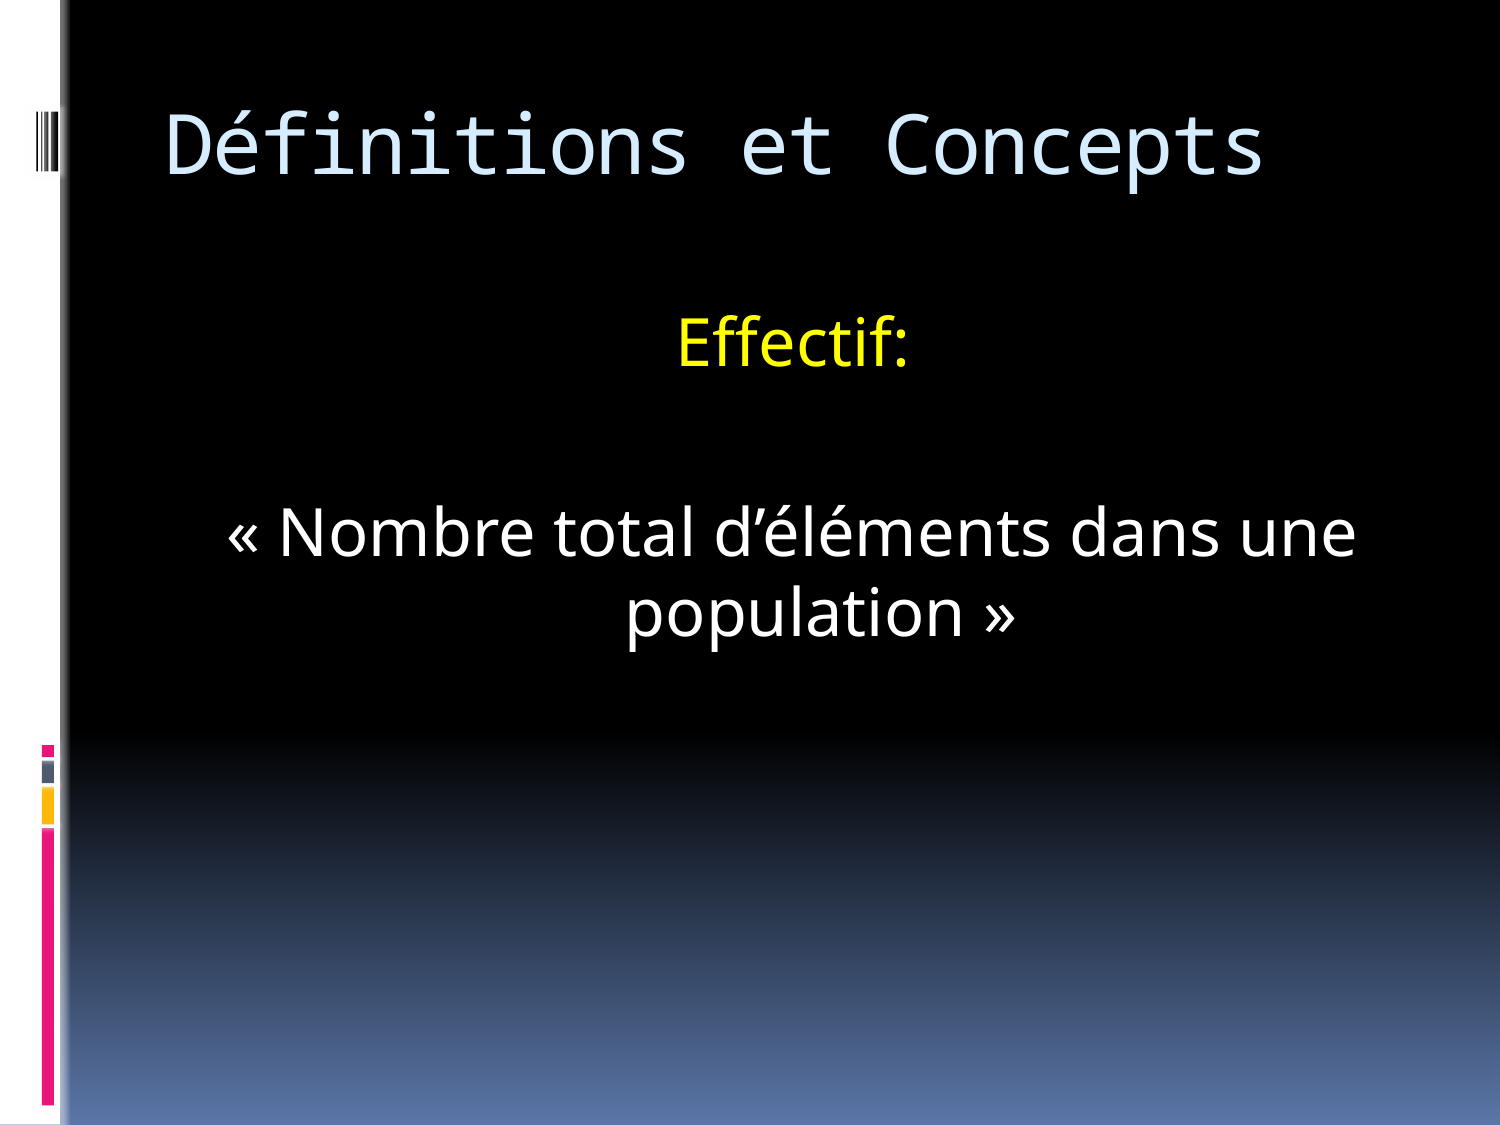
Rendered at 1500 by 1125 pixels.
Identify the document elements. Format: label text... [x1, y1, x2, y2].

list Effectif: « Nombre total d’éléments dans une population » [150, 292, 1425, 1043]
title Définitions et Concepts [150, 83, 1425, 234]
